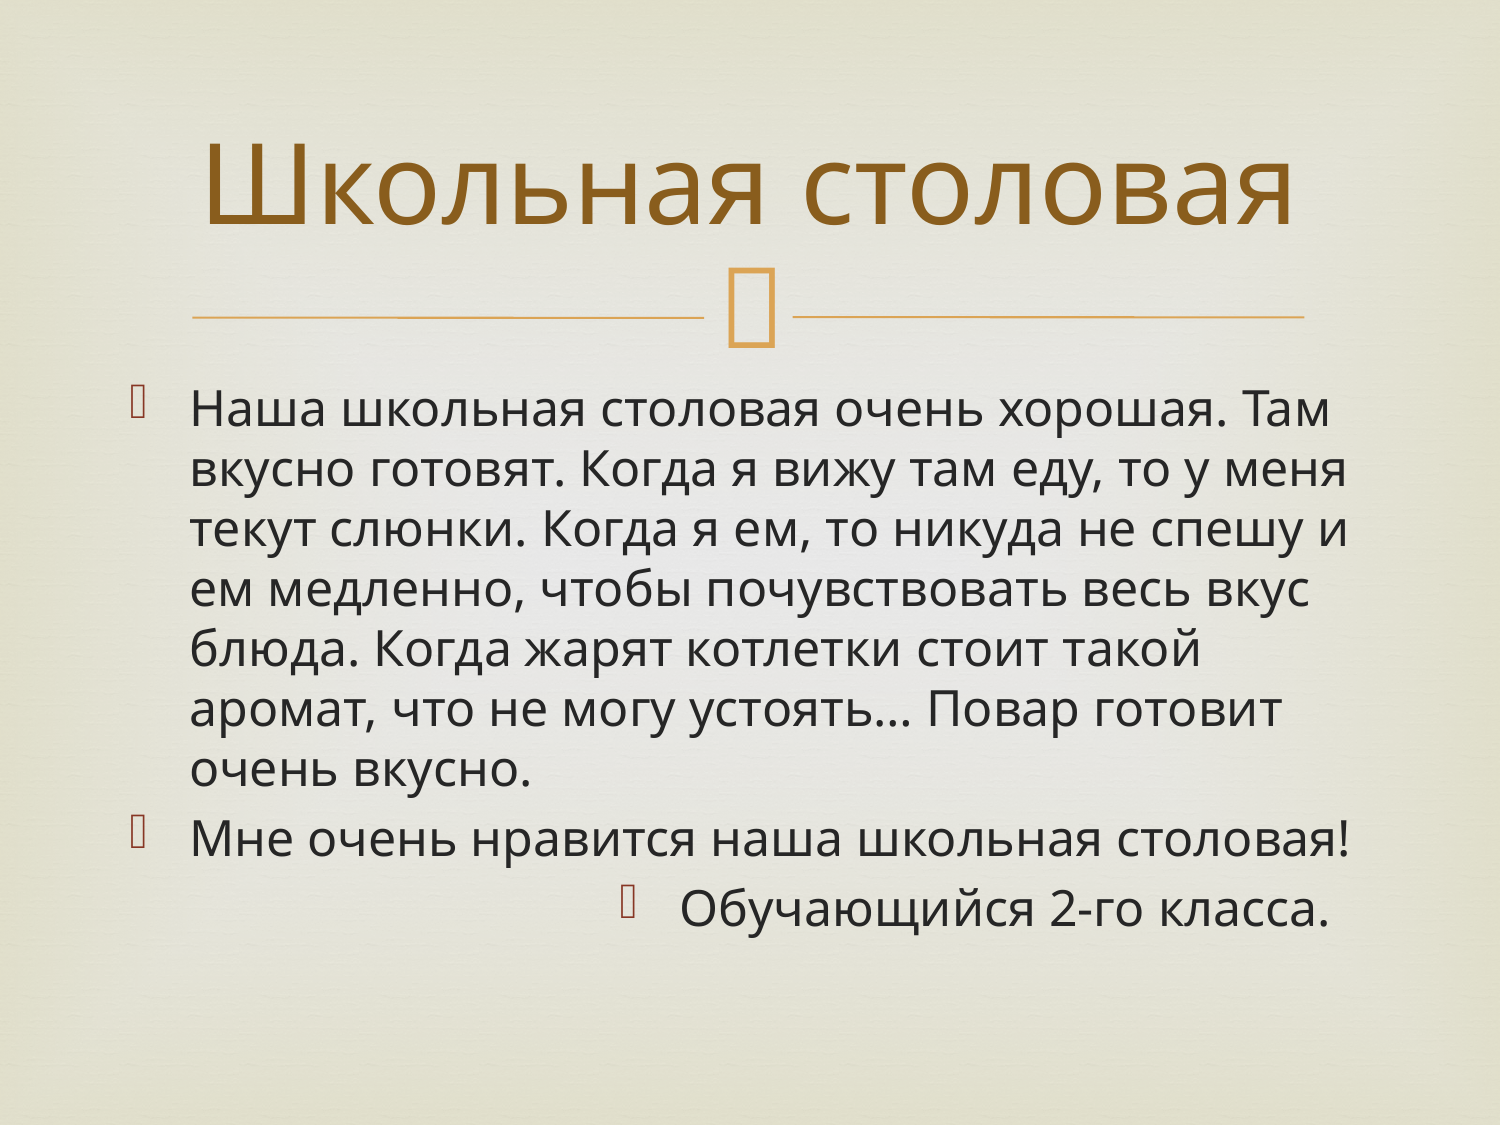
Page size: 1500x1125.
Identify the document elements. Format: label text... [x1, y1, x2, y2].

title Школьная столовая [112, 93, 1386, 267]
list Наша школьная столовая очень хорошая. Там вкусно готовят. Когда я вижу там еду, то у меня текут слюнки. Когда я ем, то никуда не спешу и ем медленно, чтобы почувствовать весь вкус блюда. Когда жарят котлетки стоит такой аромат, что не могу устоять… Повар готовит очень вкусно. Мне очень нравится наша школьная столовая! Обучающийся 2-го класса. [114, 368, 1386, 1005]
